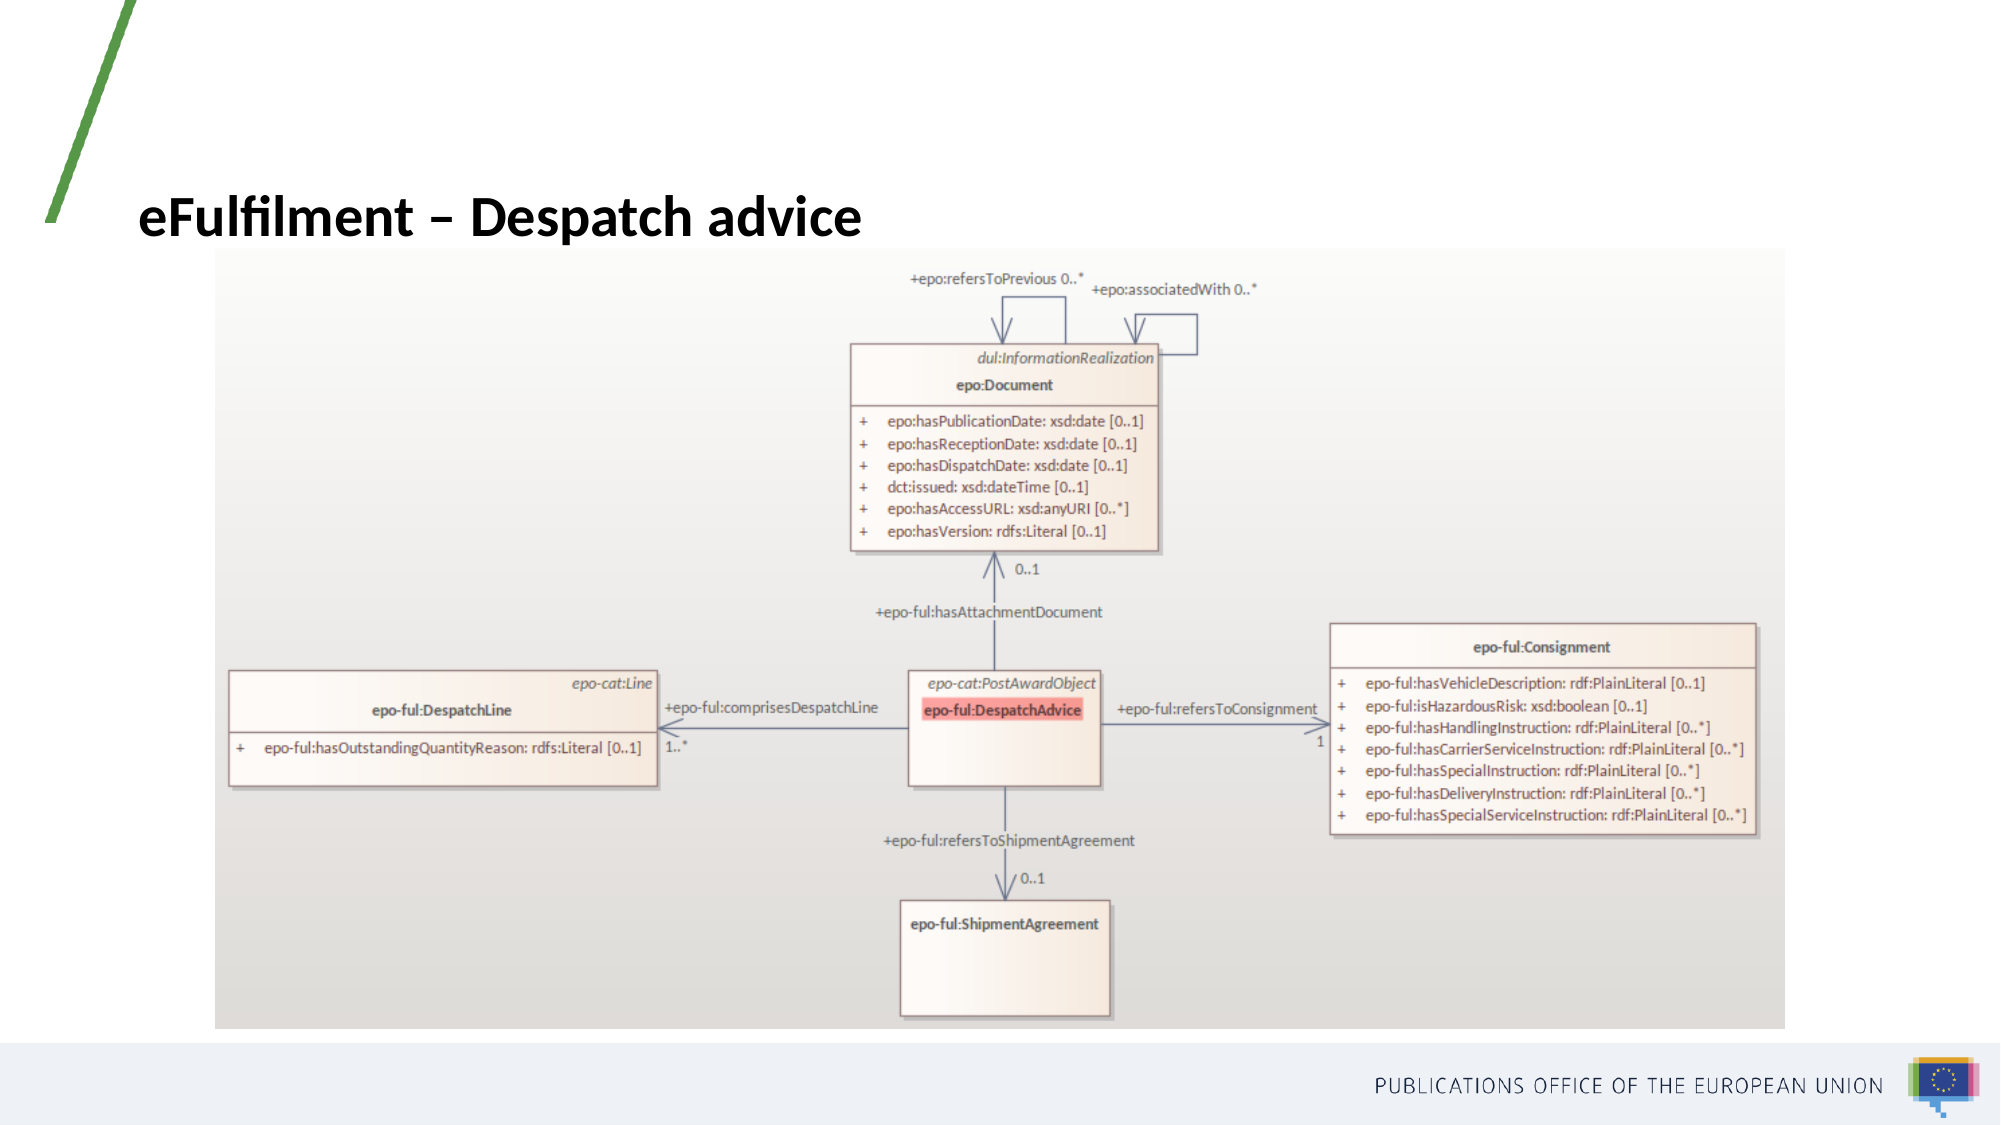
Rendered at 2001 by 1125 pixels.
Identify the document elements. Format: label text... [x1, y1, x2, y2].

text_box eFulfilment – Despatch advice [138, 31, 1861, 249]
picture [0, 0, 2001, 1125]
